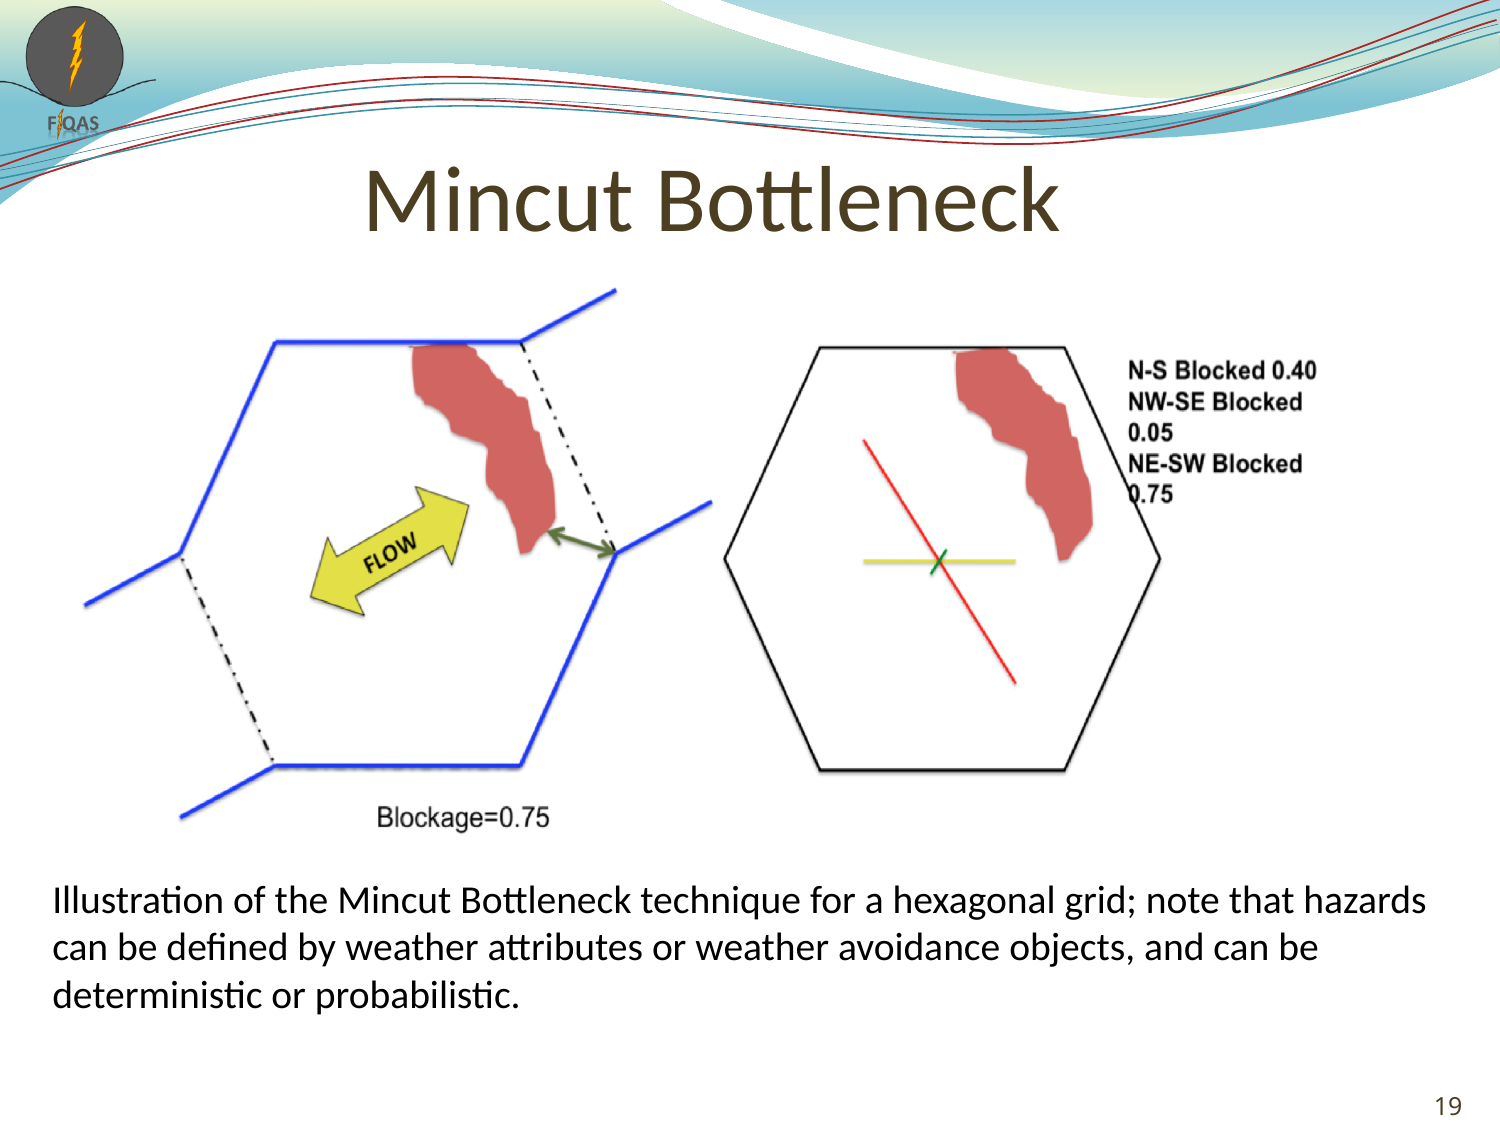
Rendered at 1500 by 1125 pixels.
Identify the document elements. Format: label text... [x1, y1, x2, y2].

slide_number 19 [1337, 1065, 1463, 1125]
text_box Illustration of the Mincut Bottleneck technique for a hexagonal grid; note that hazards can be defined by weather attributes or weather avoidance objects, and can be deterministic or probabilistic. [37, 866, 1475, 1024]
picture [0, 6, 156, 150]
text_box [76, 283, 1359, 840]
text_box Mincut Bottleneck [74, 100, 1350, 284]
